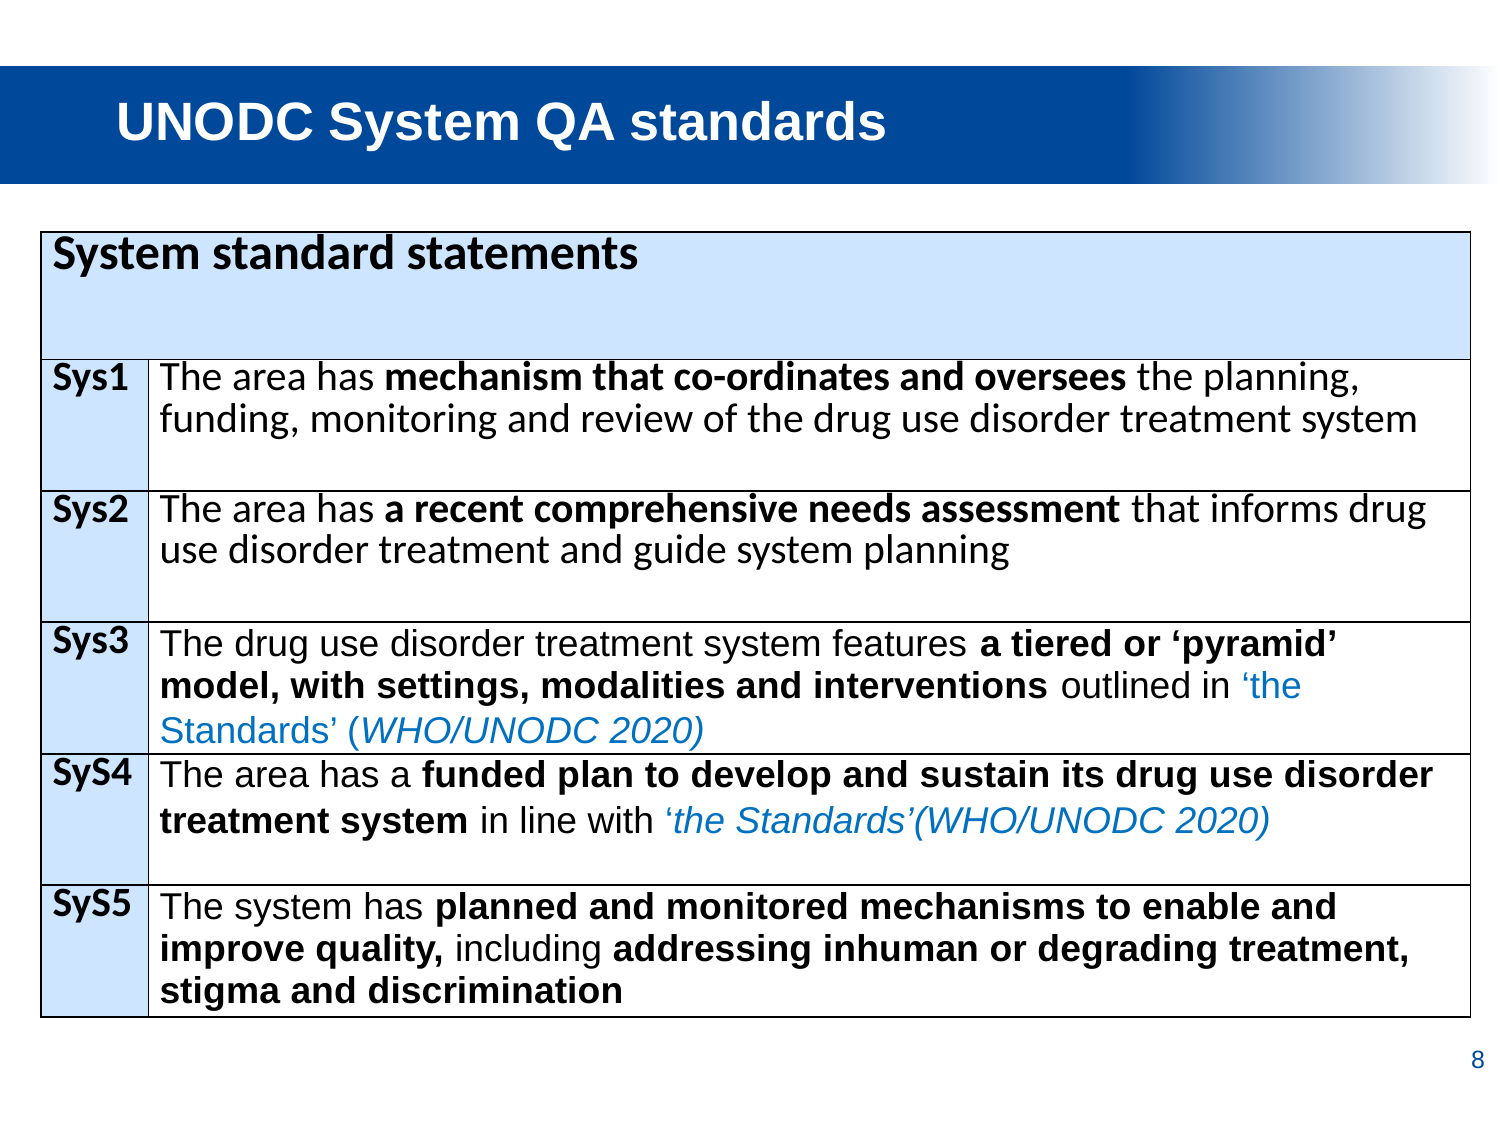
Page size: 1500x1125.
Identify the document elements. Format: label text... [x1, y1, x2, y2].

list UNODC System QA standards [101, 78, 1362, 172]
table_cell The area has a funded plan to develop and sustain its drug use disorder treatment system in line with ‘the Standards’(WHO/UNODC 2020) [149, 755, 1470, 884]
table_cell The system has planned and monitored mechanisms to enable and improve quality, including addressing inhuman or degrading treatment, stigma and discrimination [149, 886, 1470, 1016]
table_cell SyS4 [42, 755, 148, 884]
table_cell Sys1 [42, 360, 148, 490]
table_cell SyS5 [42, 886, 148, 1016]
table_cell Sys2 [42, 492, 148, 621]
table_cell The area has a recent comprehensive needs assessment that informs drug use disorder treatment and guide system planning [149, 492, 1470, 621]
table_header System standard statements [42, 233, 1470, 359]
table_cell The drug use disorder treatment system features a tiered or ‘pyramid’ model, with settings, modalities and interventions outlined in ‘the Standards’ (WHO/UNODC 2020) [149, 623, 1470, 753]
table_cell The area has mechanism that co-ordinates and oversees the planning, funding, monitoring and review of the drug use disorder treatment system [149, 360, 1470, 490]
table_cell Sys3 [42, 623, 148, 753]
